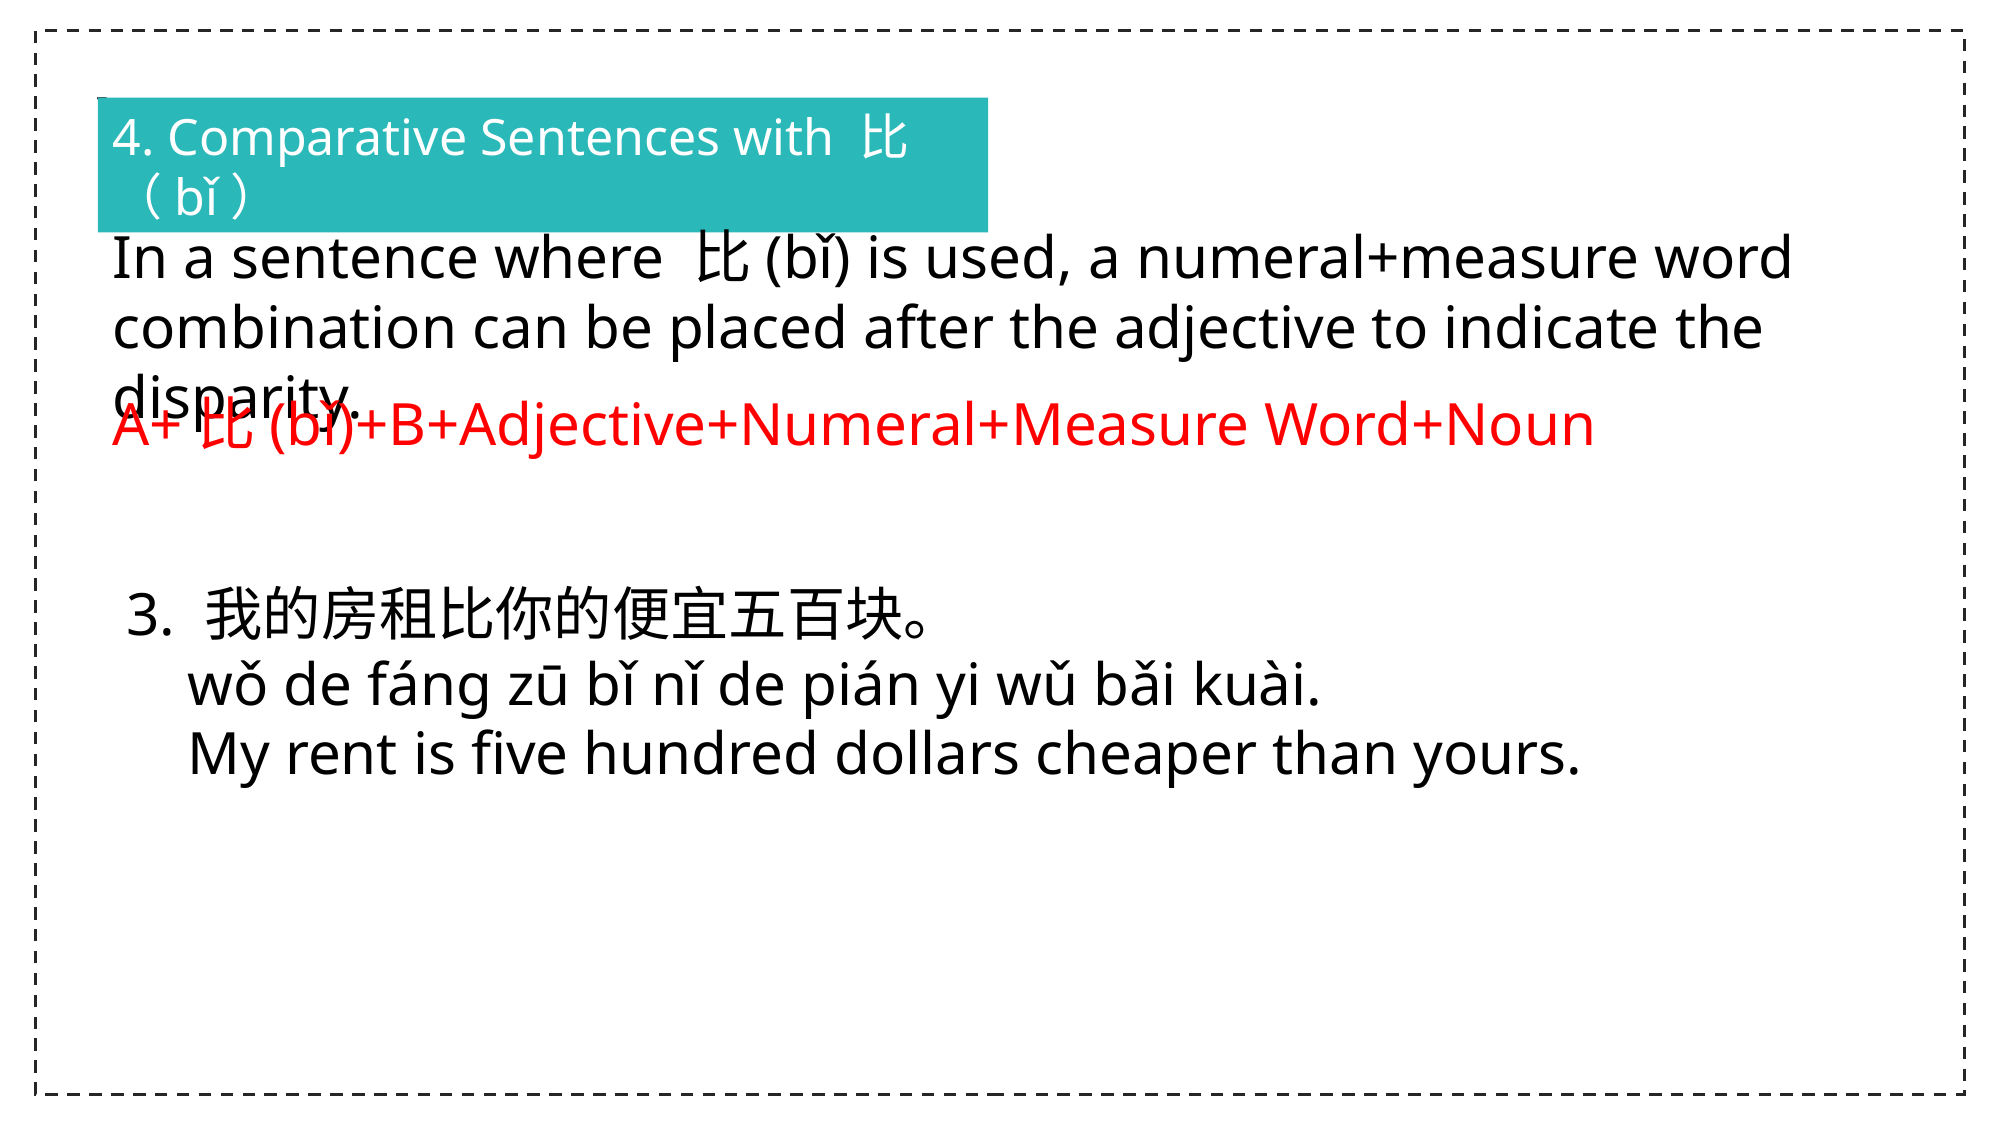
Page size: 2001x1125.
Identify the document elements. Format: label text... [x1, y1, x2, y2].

text_box [34, 30, 1966, 1095]
text_box 4. Comparative Sentences with 比（bǐ） [97, 97, 989, 212]
text_box 3. 我的房租比你的便宜五百块。 wǒ de fáng zū bǐ nǐ de pián yi wǔ bǎi kuài. My rent is five hundred dollars cheaper than yours. [111, 569, 1821, 794]
text_box In a sentence where 比(bǐ) is used, a numeral+measure word combination can be placed after the adjective to indicate the disparity. [97, 212, 1910, 438]
text_box A+比(bǐ)+B+Adjective+Numeral+Measure Word+Noun [97, 379, 1885, 465]
